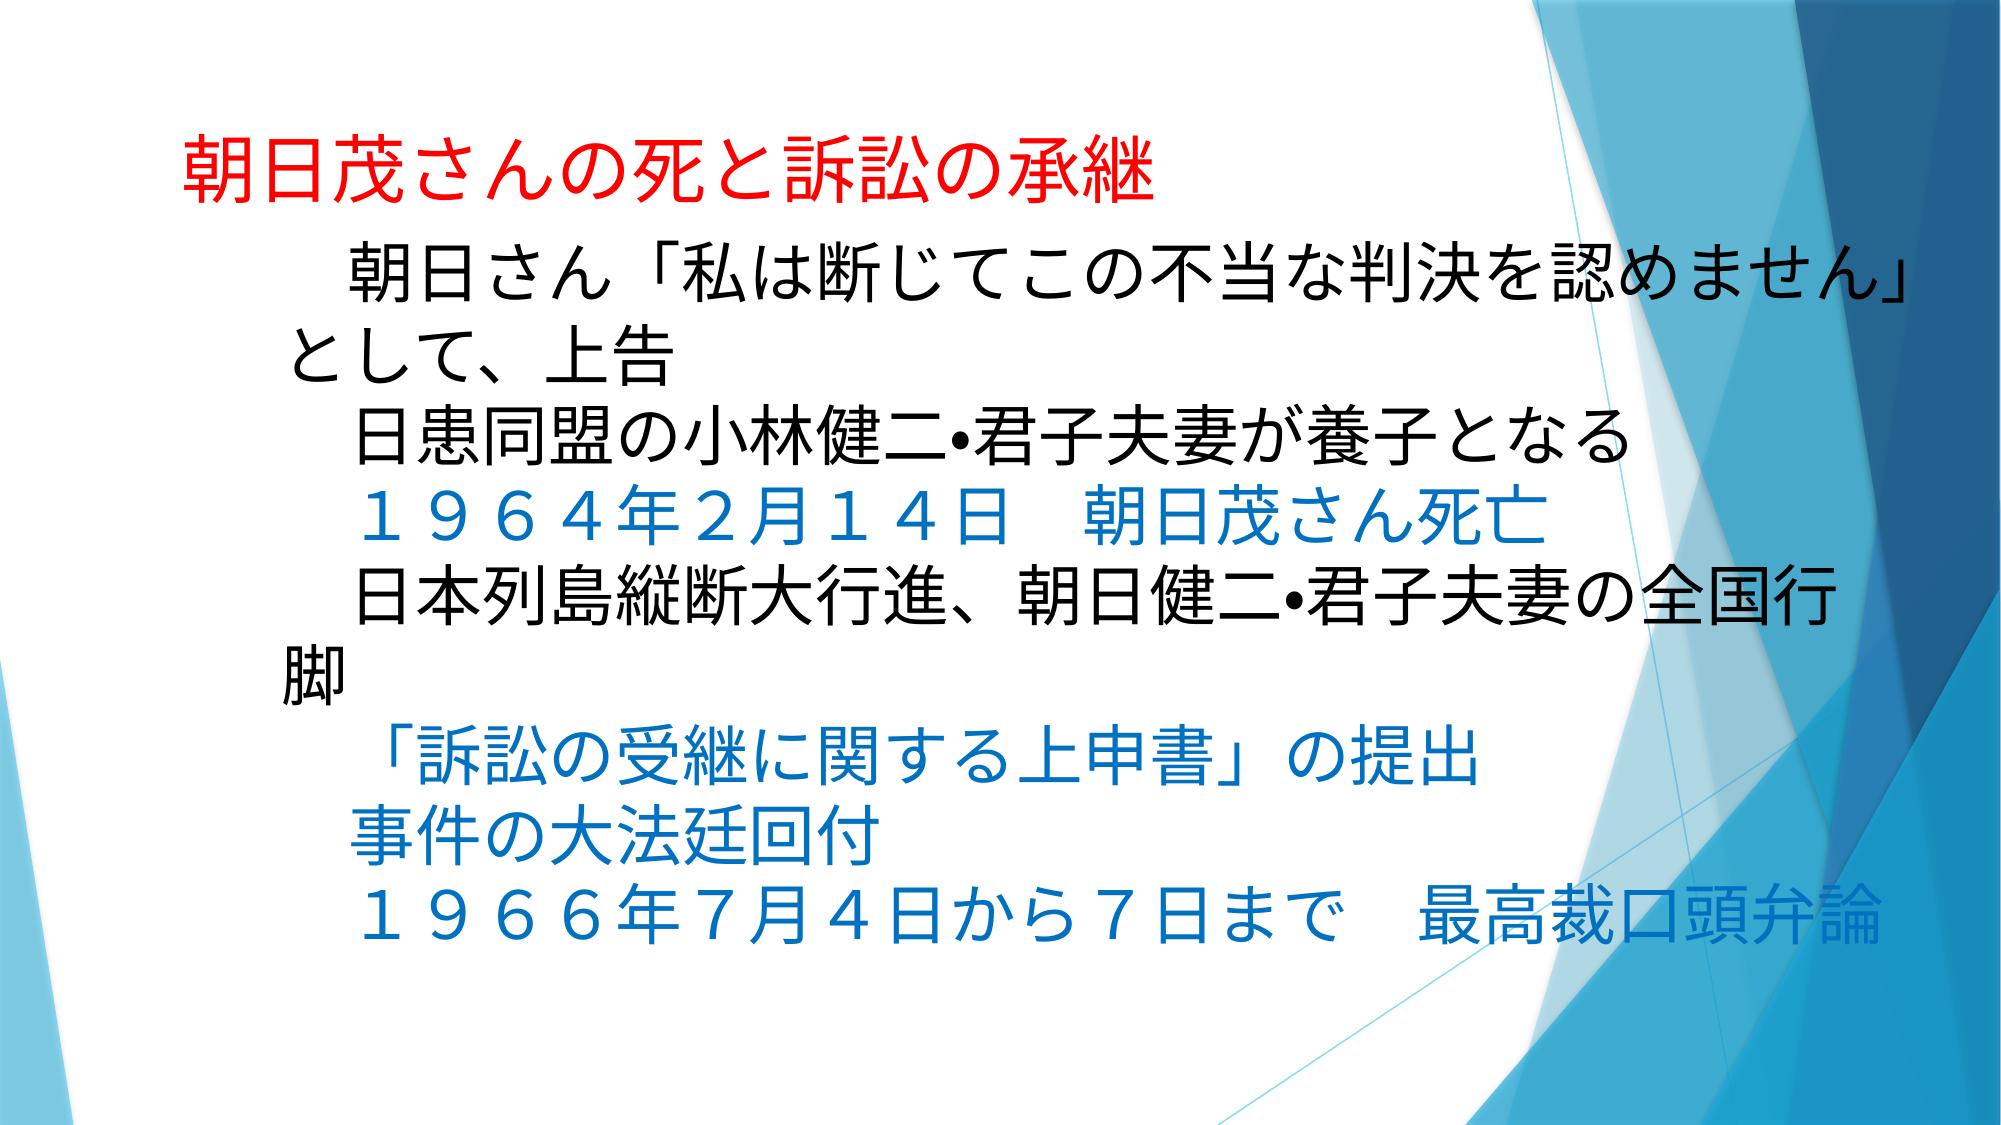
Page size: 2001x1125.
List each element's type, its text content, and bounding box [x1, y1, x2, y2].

text_box 朝日茂さんの死と訴訟の承継 朝日さん「私は断じてこの不当な判決を認めません」 として、上告 日患同盟の小林健二・君子夫妻が養子となる １９６４年２月１４日 朝日茂さん死亡 日本列島縦断大行進、朝日健二・君子夫妻の全国行 脚 「訴訟の受継に関する上申書」の提出 事件の大法廷回付 １９６６年７月４日から７日まで 最高裁口頭弁論 [0, 0, 2000, 1041]
